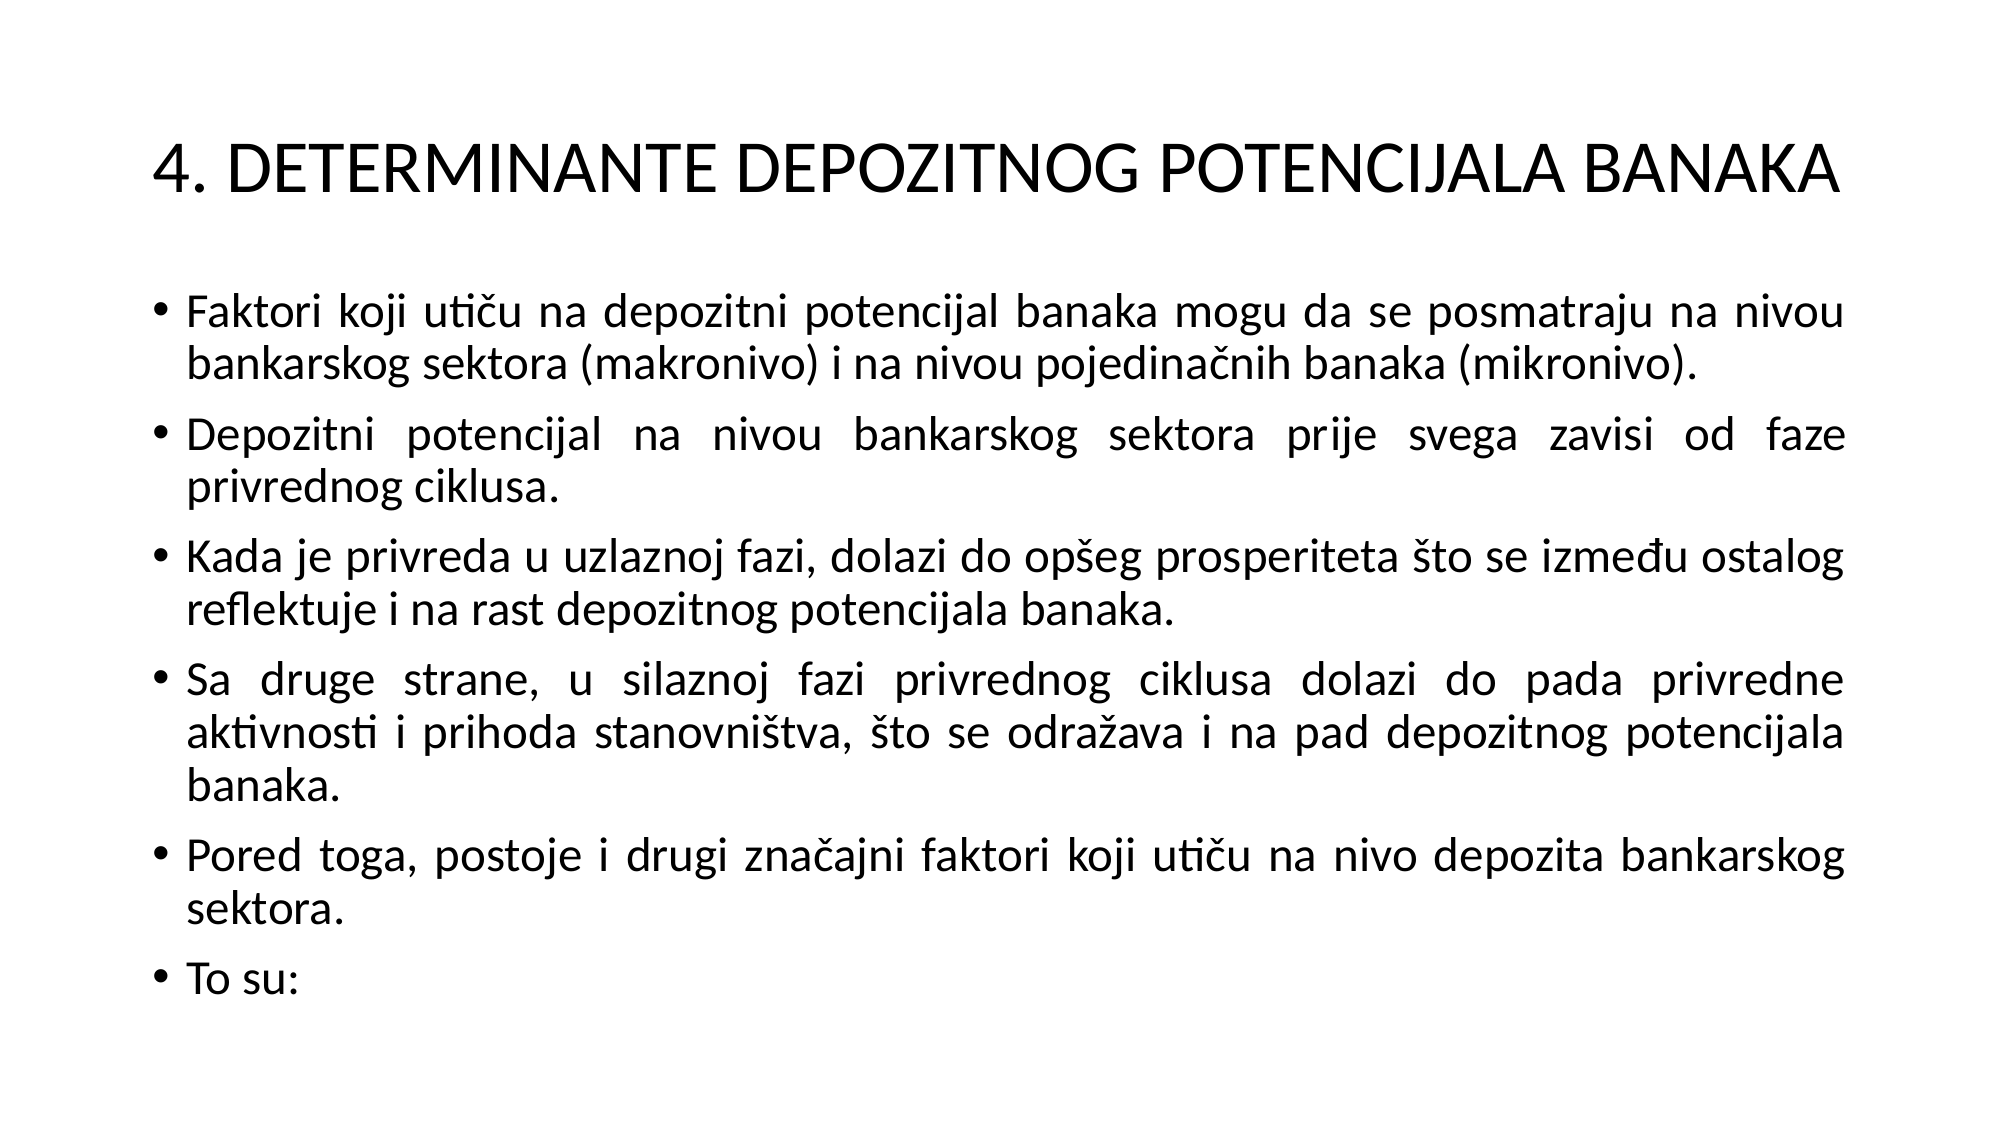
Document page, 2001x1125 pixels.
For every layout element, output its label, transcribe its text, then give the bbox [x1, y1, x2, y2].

title 4. DETERMINANTE DEPOZITNOG POTENCIJALA BANAKA [137, 59, 1863, 277]
list Faktori koji utiču na depozitni potencijal banaka mogu da se posmatraju na nivou bankarskog sektora (makronivo) i na nivou pojedinačnih banaka (mikronivo). Depozitni potencijal na nivou bankarskog sektora prije svega zavisi od faze privrednog ciklusa. Kada je privreda u uzlaznoj fazi, dolazi do opšeg prosperiteta što se između ostalog reflektuje i na rast depozitnog potencijala banaka. Sa druge strane, u silaznoj fazi privrednog ciklusa dolazi do pada privredne aktivnosti i prihoda stanovništva, što se odražava i na pad depozitnog potencijala banaka. Pored toga, postoje i drugi značajni faktori koji utiču na nivo depozita bankarskog sektora. To su: [137, 277, 1863, 1014]
